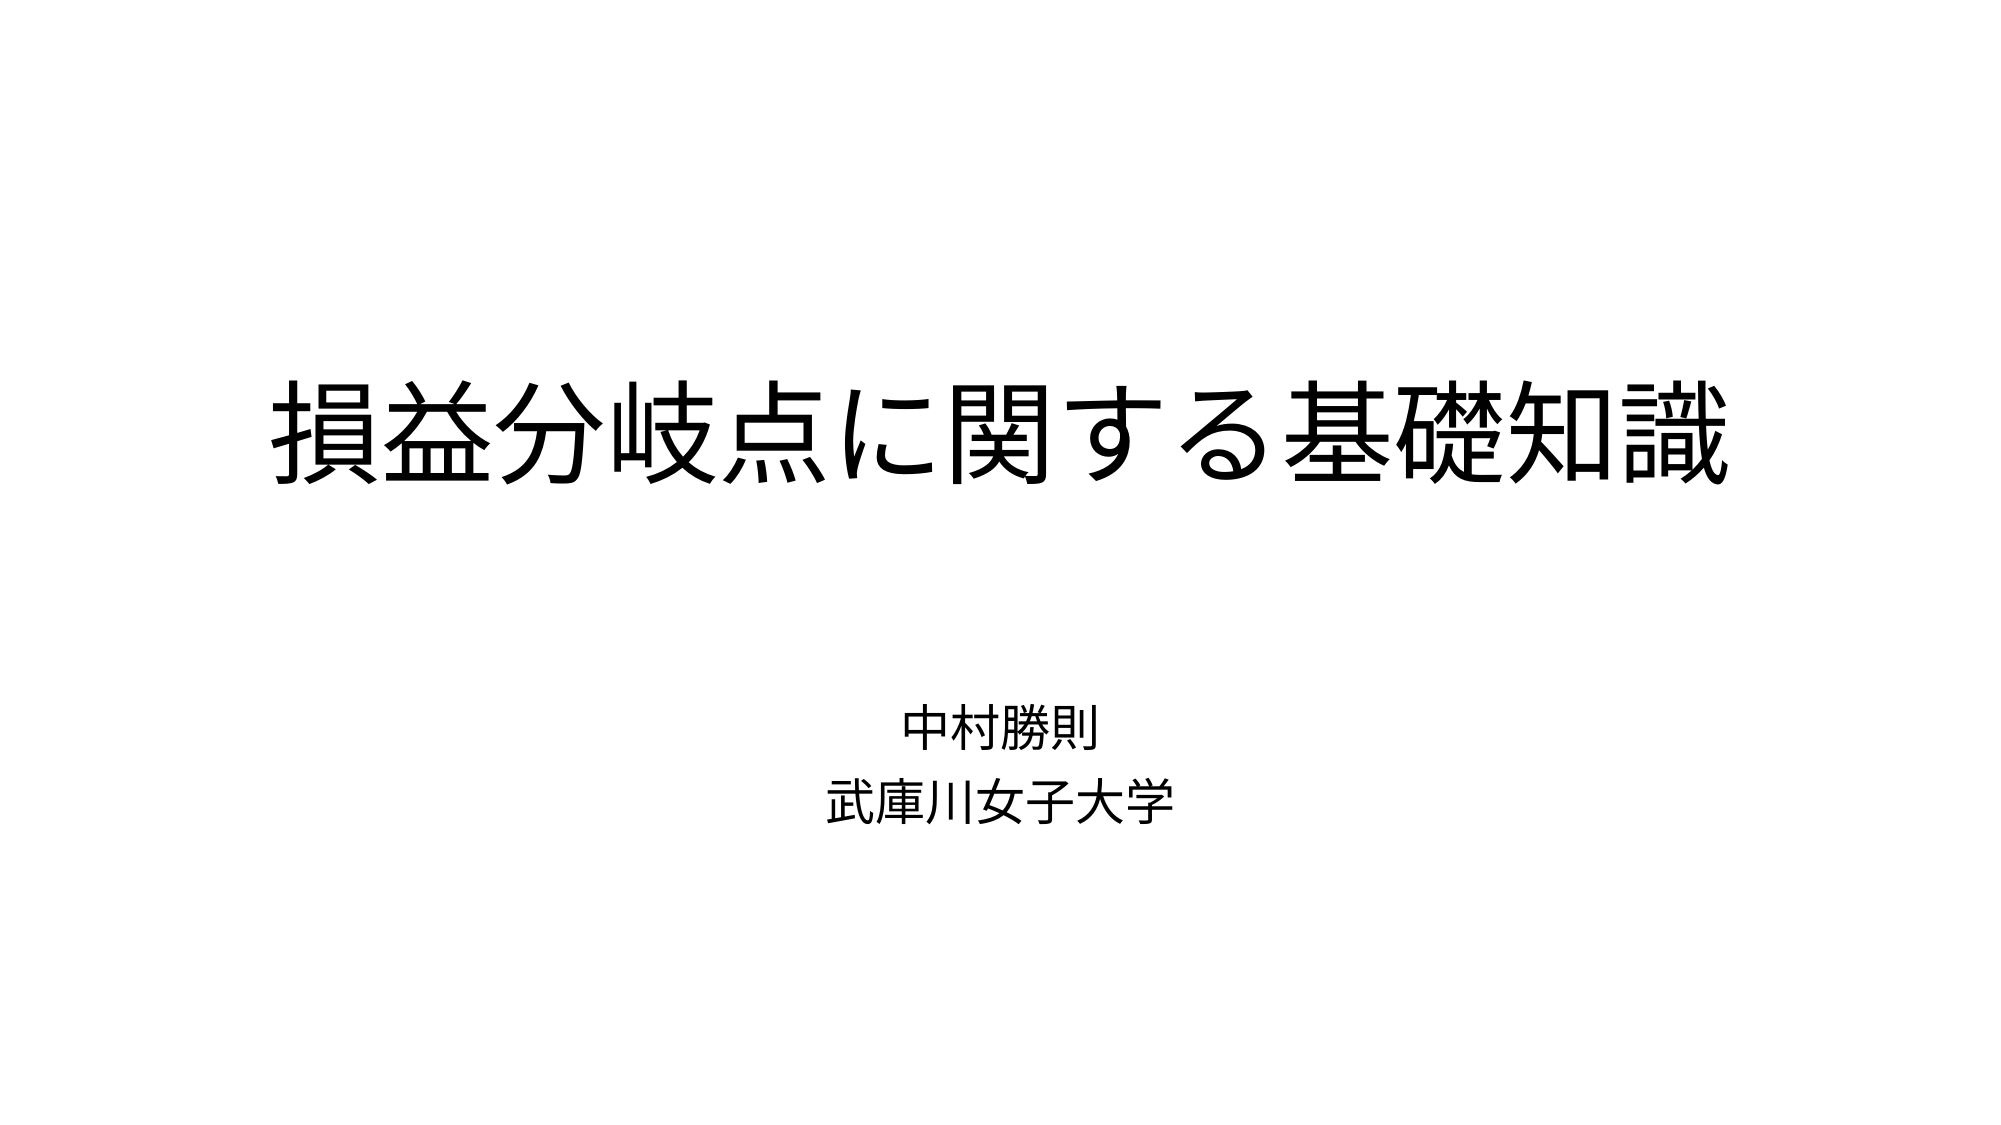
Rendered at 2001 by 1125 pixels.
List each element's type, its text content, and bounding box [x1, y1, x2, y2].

title 損益分岐点に関する基礎知識 [249, 184, 1750, 508]
subtitle 中村勝則 武庫川女子大学 [249, 695, 1750, 881]
